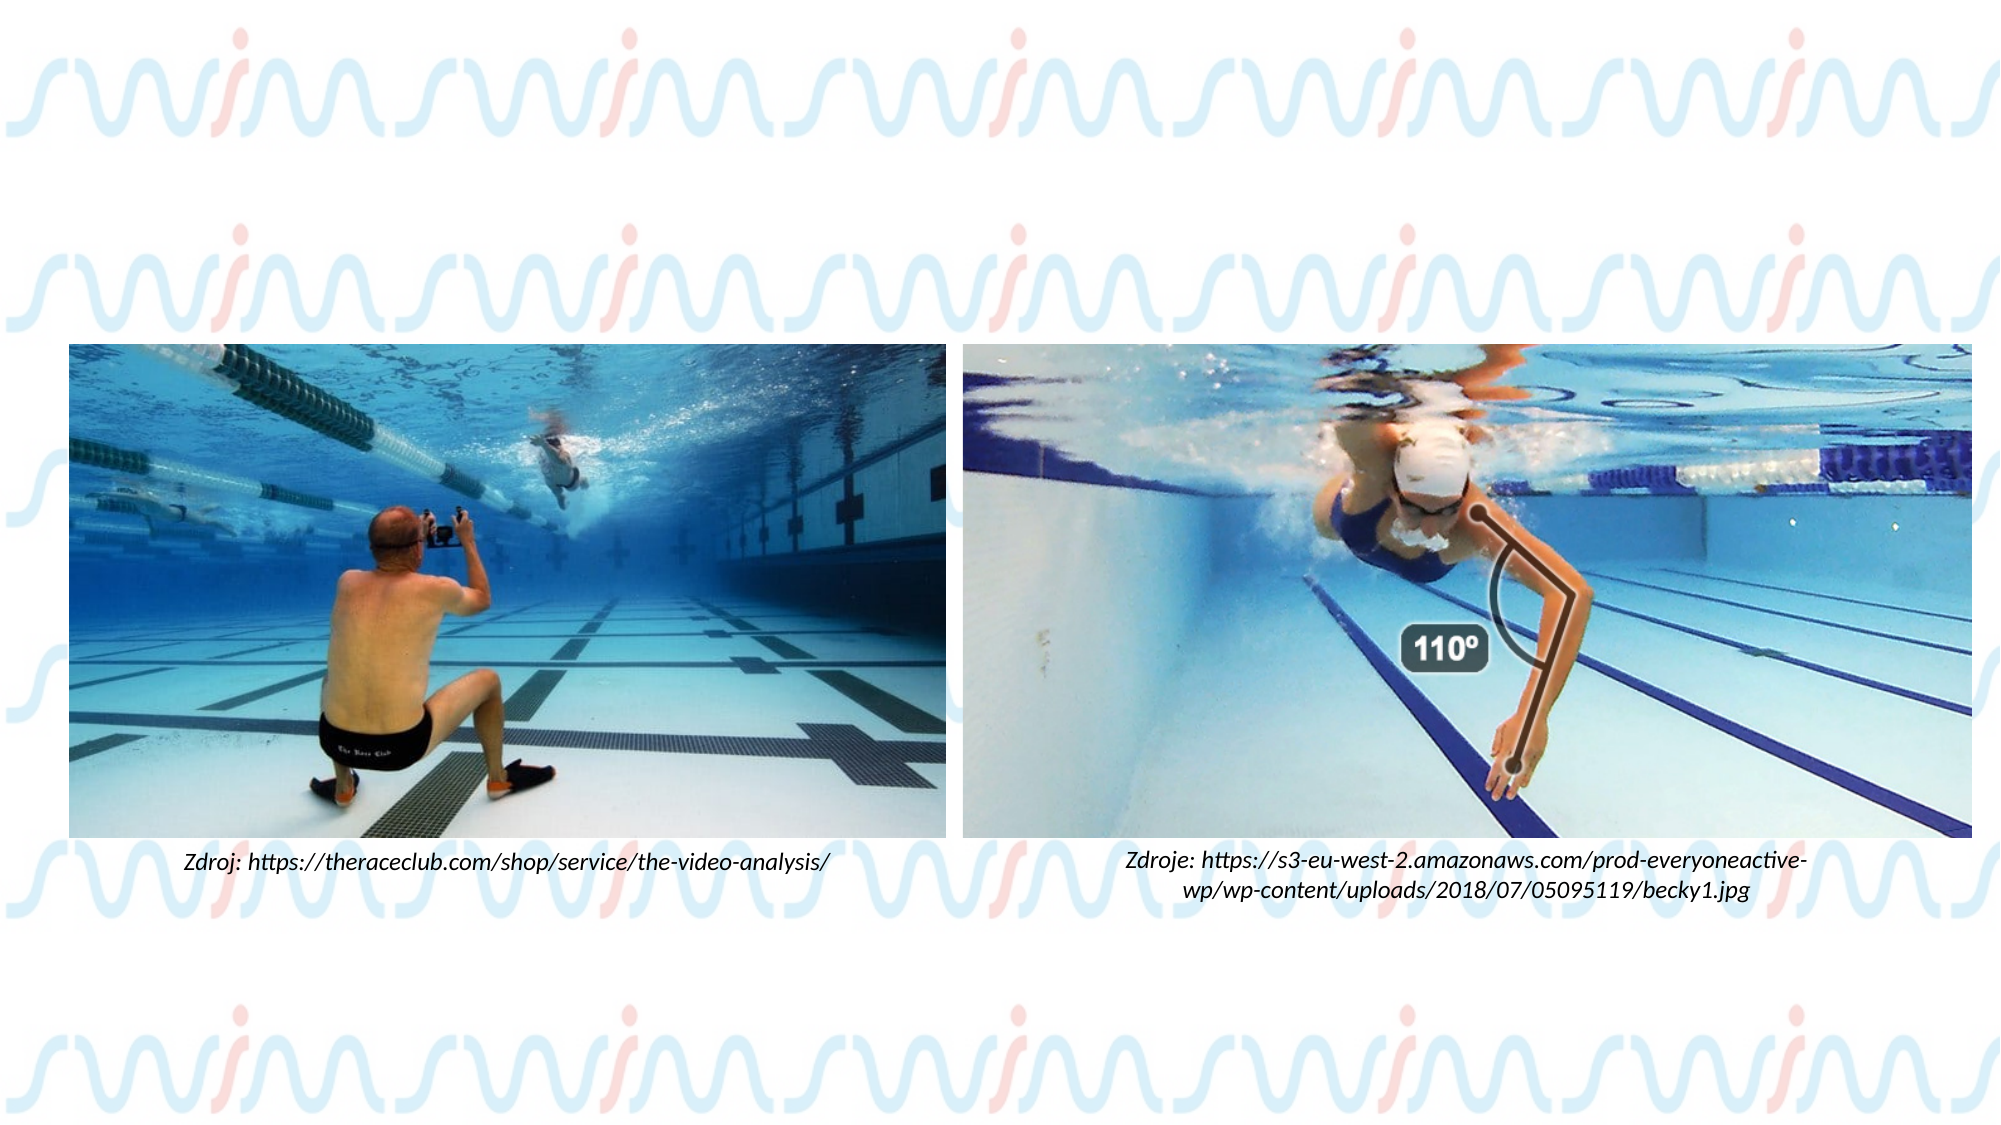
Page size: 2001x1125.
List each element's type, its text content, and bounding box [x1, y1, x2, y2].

text_box Zdroje: https://s3-eu-west-2.amazonaws.com/prod-everyoneactive-wp/wp-content/uploads/2018/07/05095119/becky1.jpg [1106, 838, 1829, 911]
picture [962, 344, 1972, 838]
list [69, 344, 946, 838]
text_box Zdroj: https://theraceclub.com/shop/service/the-video-analysis/ [98, 838, 917, 883]
